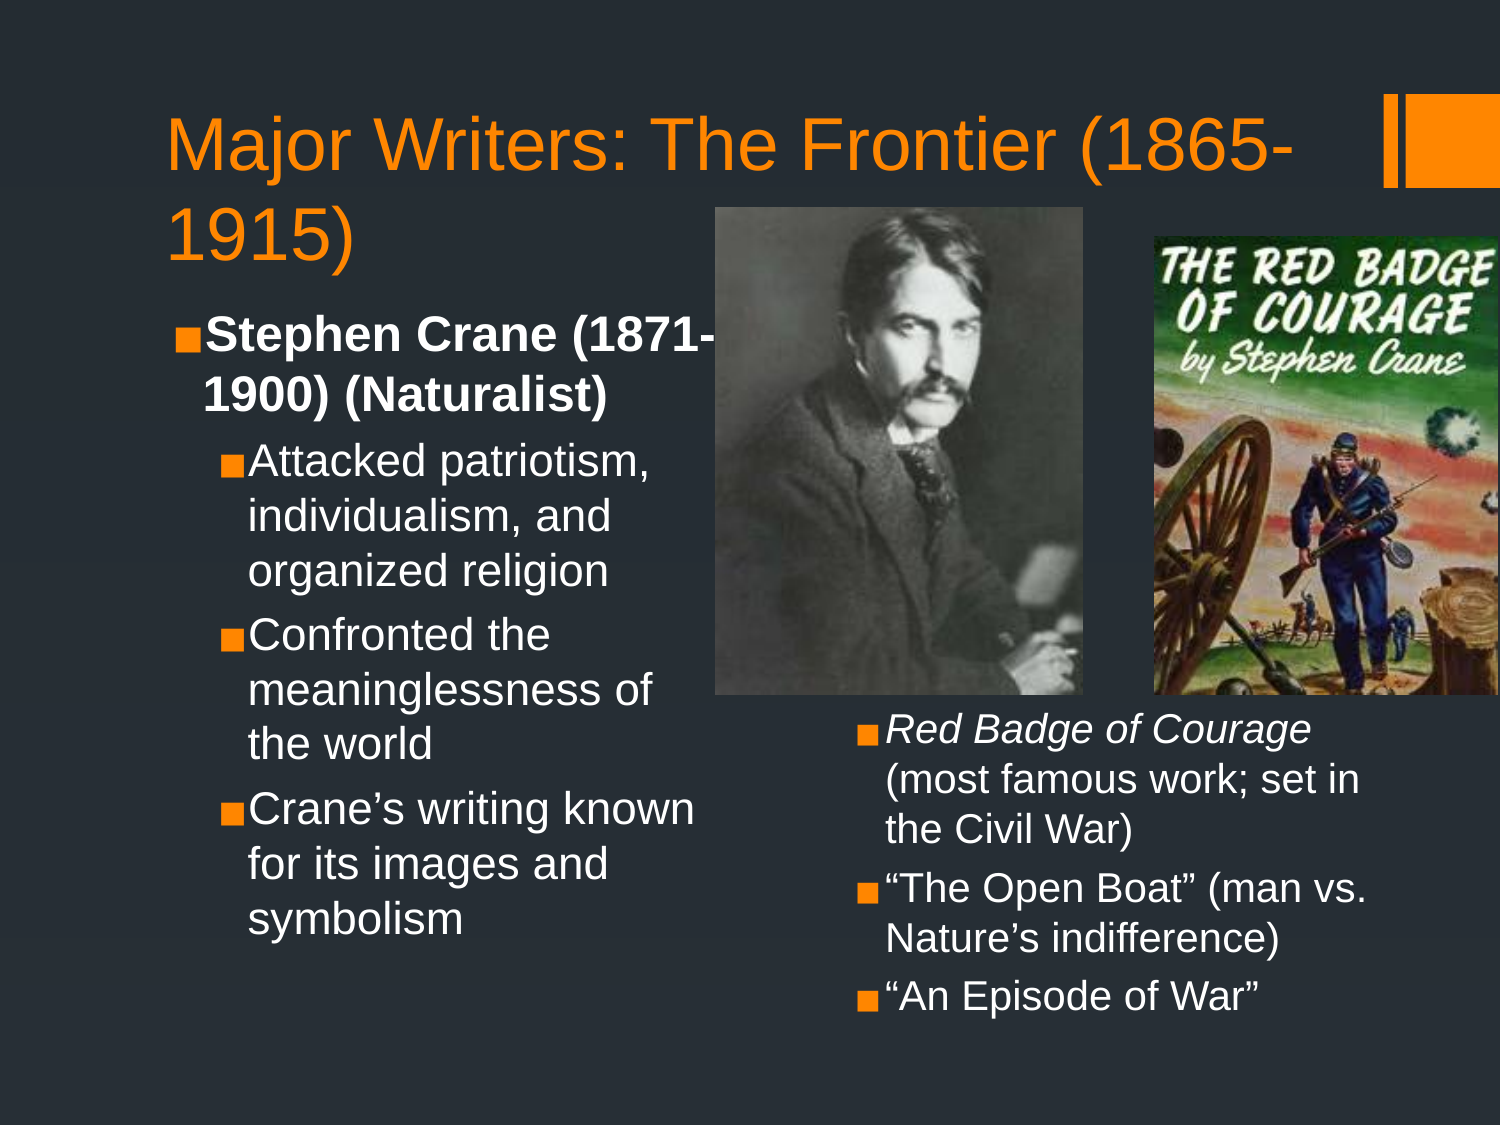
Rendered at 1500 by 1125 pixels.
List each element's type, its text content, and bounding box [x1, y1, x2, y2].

picture [715, 206, 1083, 695]
title Major Writers: The Frontier (1865-1915) [150, 93, 1350, 283]
list Stephen Crane (1871-1900) (Naturalist) Attacked patriotism, individualism, and organized religion Confronted the meaninglessness of the world Crane’s writing known for its images and symbolism [150, 293, 735, 1105]
picture [1154, 236, 1498, 695]
list Red Badge of Courage (most famous work; set in the Civil War) “The Open Boat” (man vs. Nature’s indifference) “An Episode of War” [832, 694, 1385, 1125]
